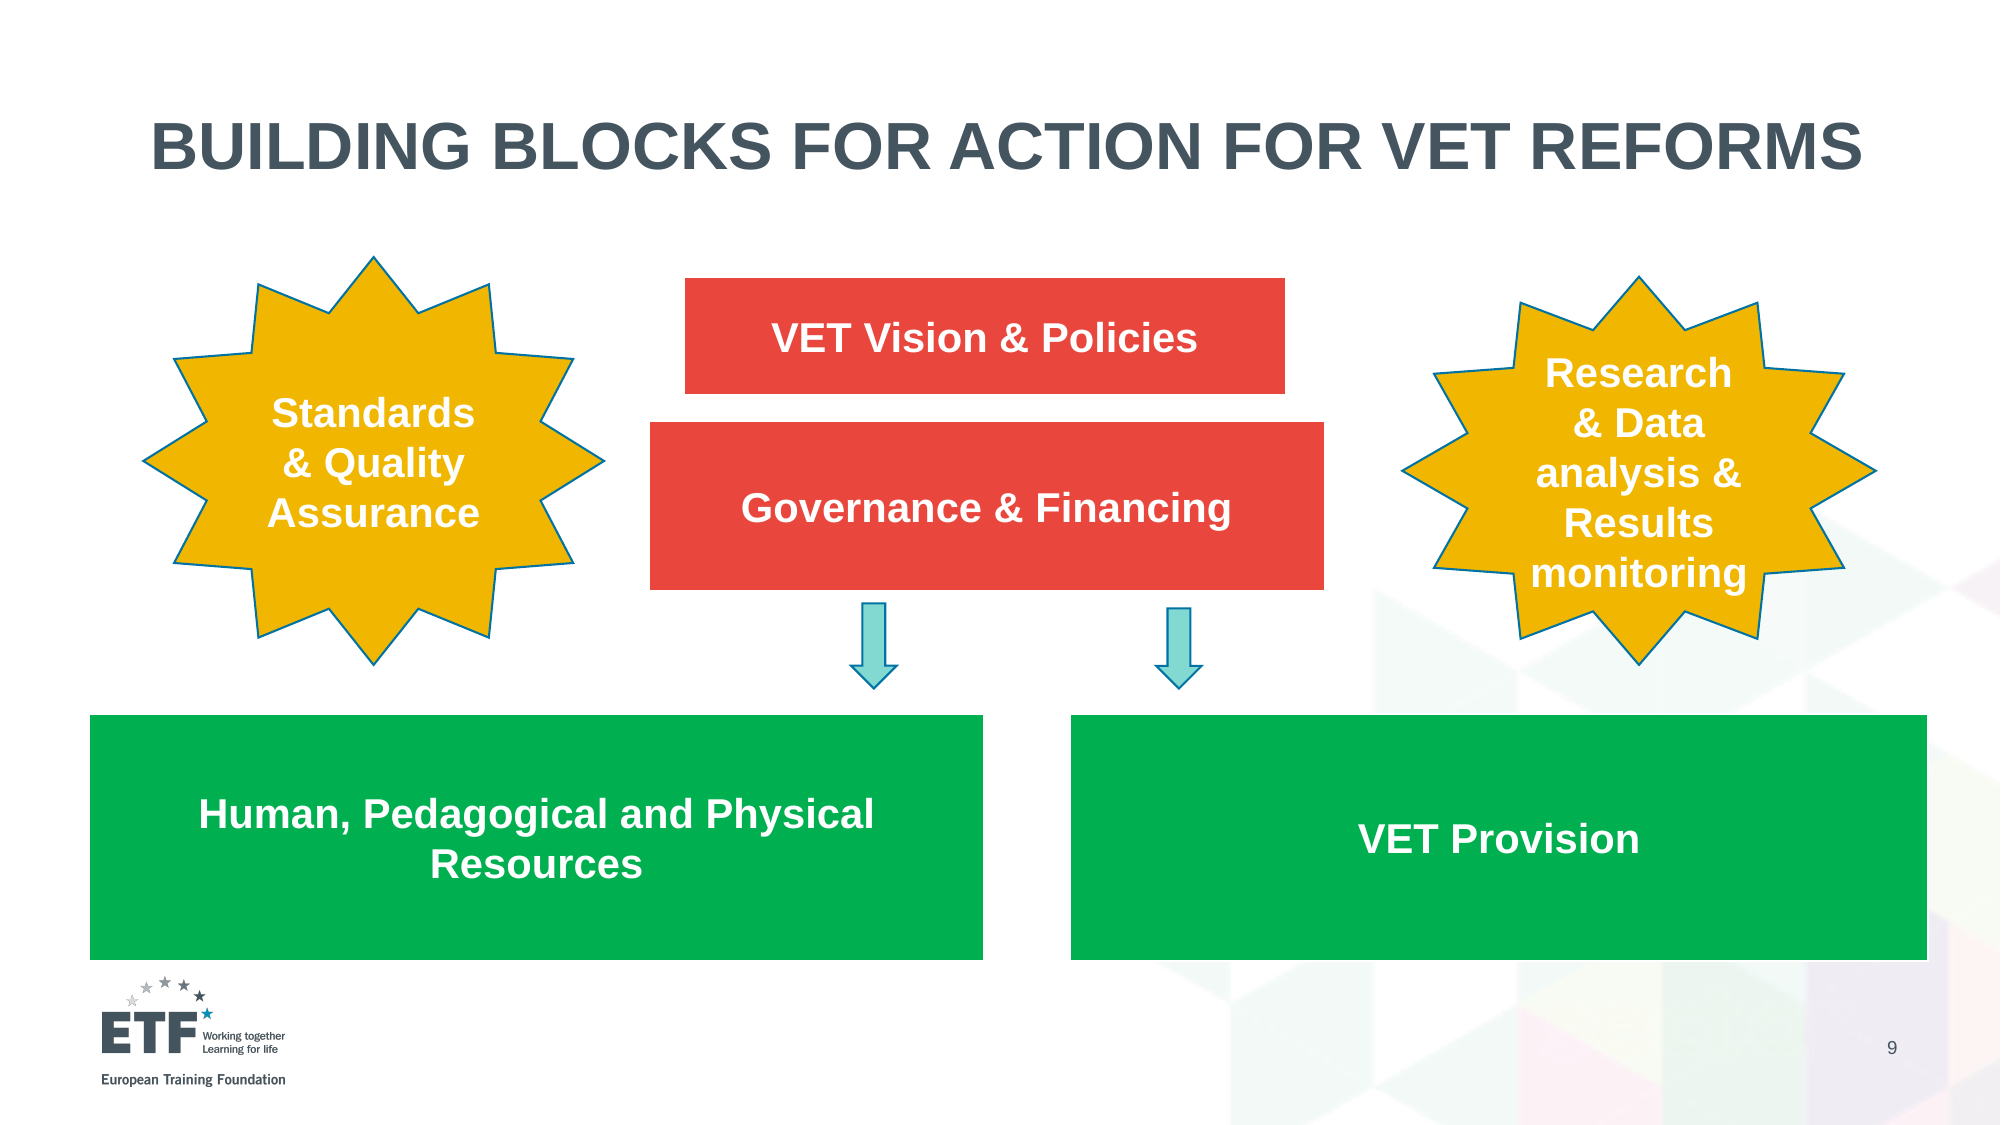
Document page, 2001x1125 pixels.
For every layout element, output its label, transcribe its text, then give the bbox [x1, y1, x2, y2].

text_box [1153, 607, 1205, 691]
slide_number 9 [1838, 1023, 1898, 1072]
text_box [848, 602, 900, 690]
text_box Human, Pedagogical and Physical Resources [88, 713, 985, 962]
text_box VET Vision & Policies [682, 276, 1287, 396]
text_box Research & Data analysis & Results monitoring [1400, 275, 1878, 667]
text_box Standards & Quality Assurance [141, 255, 607, 667]
text_box Governance & Financing [648, 420, 1326, 592]
title BUILDING BLOCKS FOR ACTION FOR VET REFORMS [65, 54, 1950, 232]
picture [102, 976, 285, 1087]
text_box VET Provision [1069, 713, 1929, 962]
picture [1087, 338, 2000, 1125]
